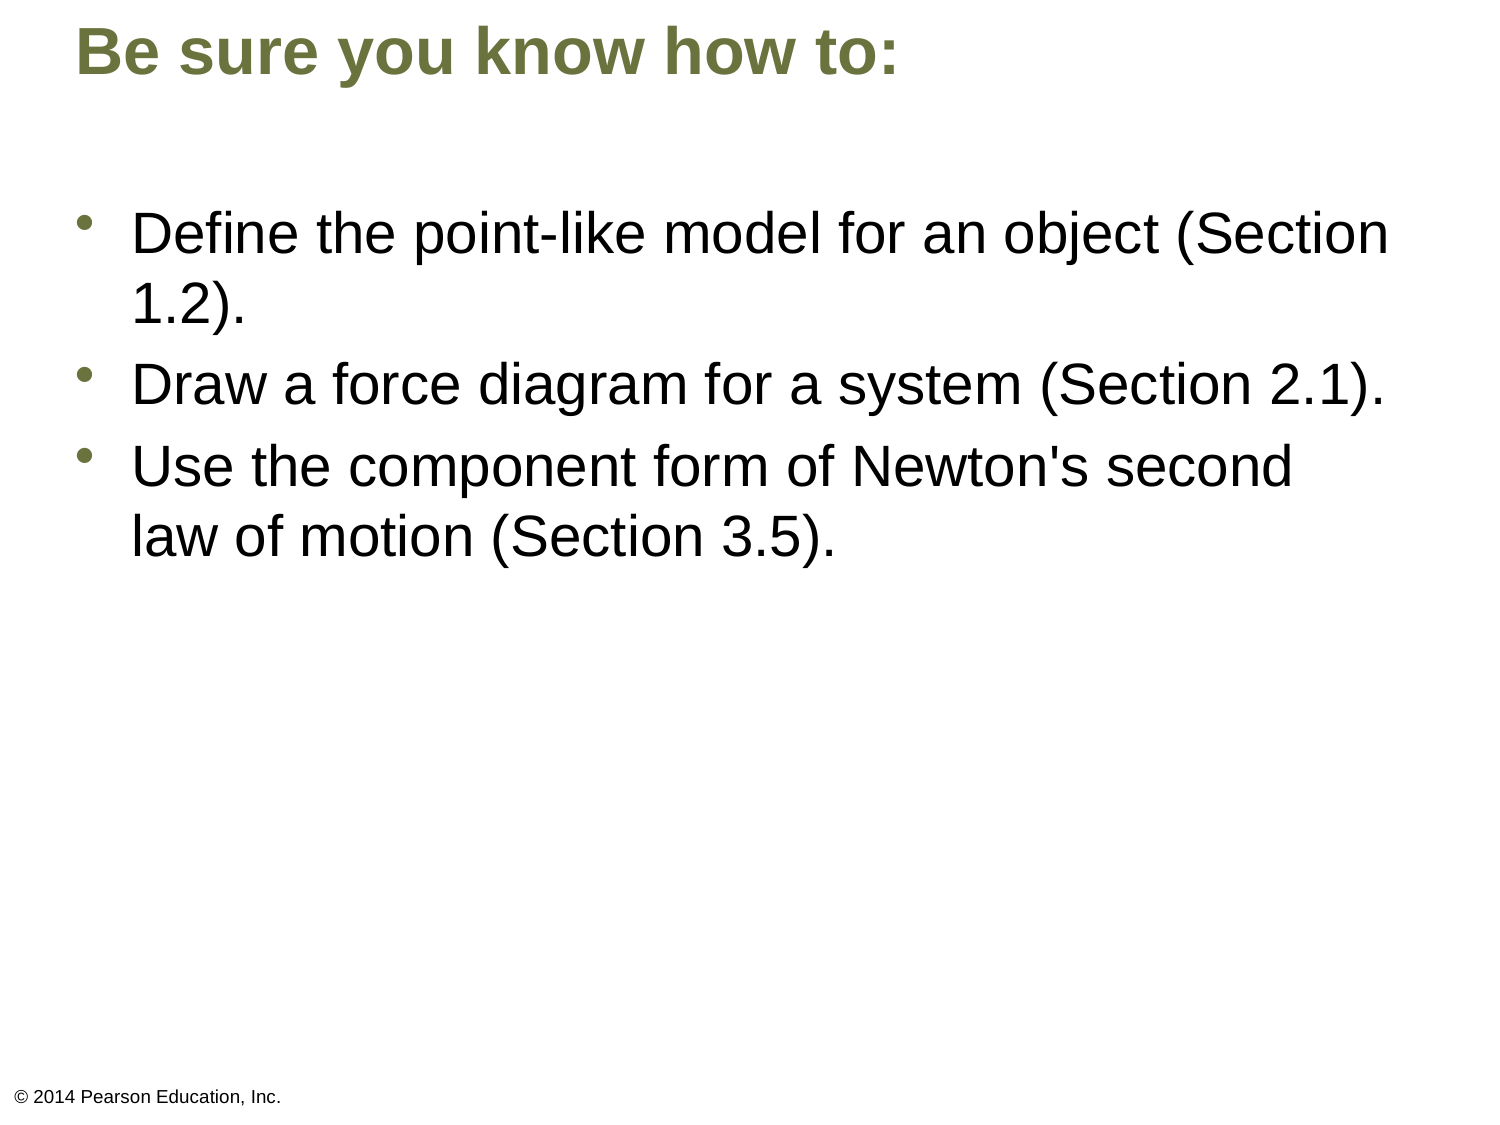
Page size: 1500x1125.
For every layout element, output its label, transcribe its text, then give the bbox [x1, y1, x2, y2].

list Define the point-like model for an object (Section 1.2). Draw a force diagram for a system (Section 2.1). Use the component form of Newton's second law of motion (Section 3.5). [59, 187, 1410, 1025]
footer © 2014 Pearson Education, Inc. [14, 1084, 900, 1115]
title Be sure you know how to: [0, 0, 1500, 96]
